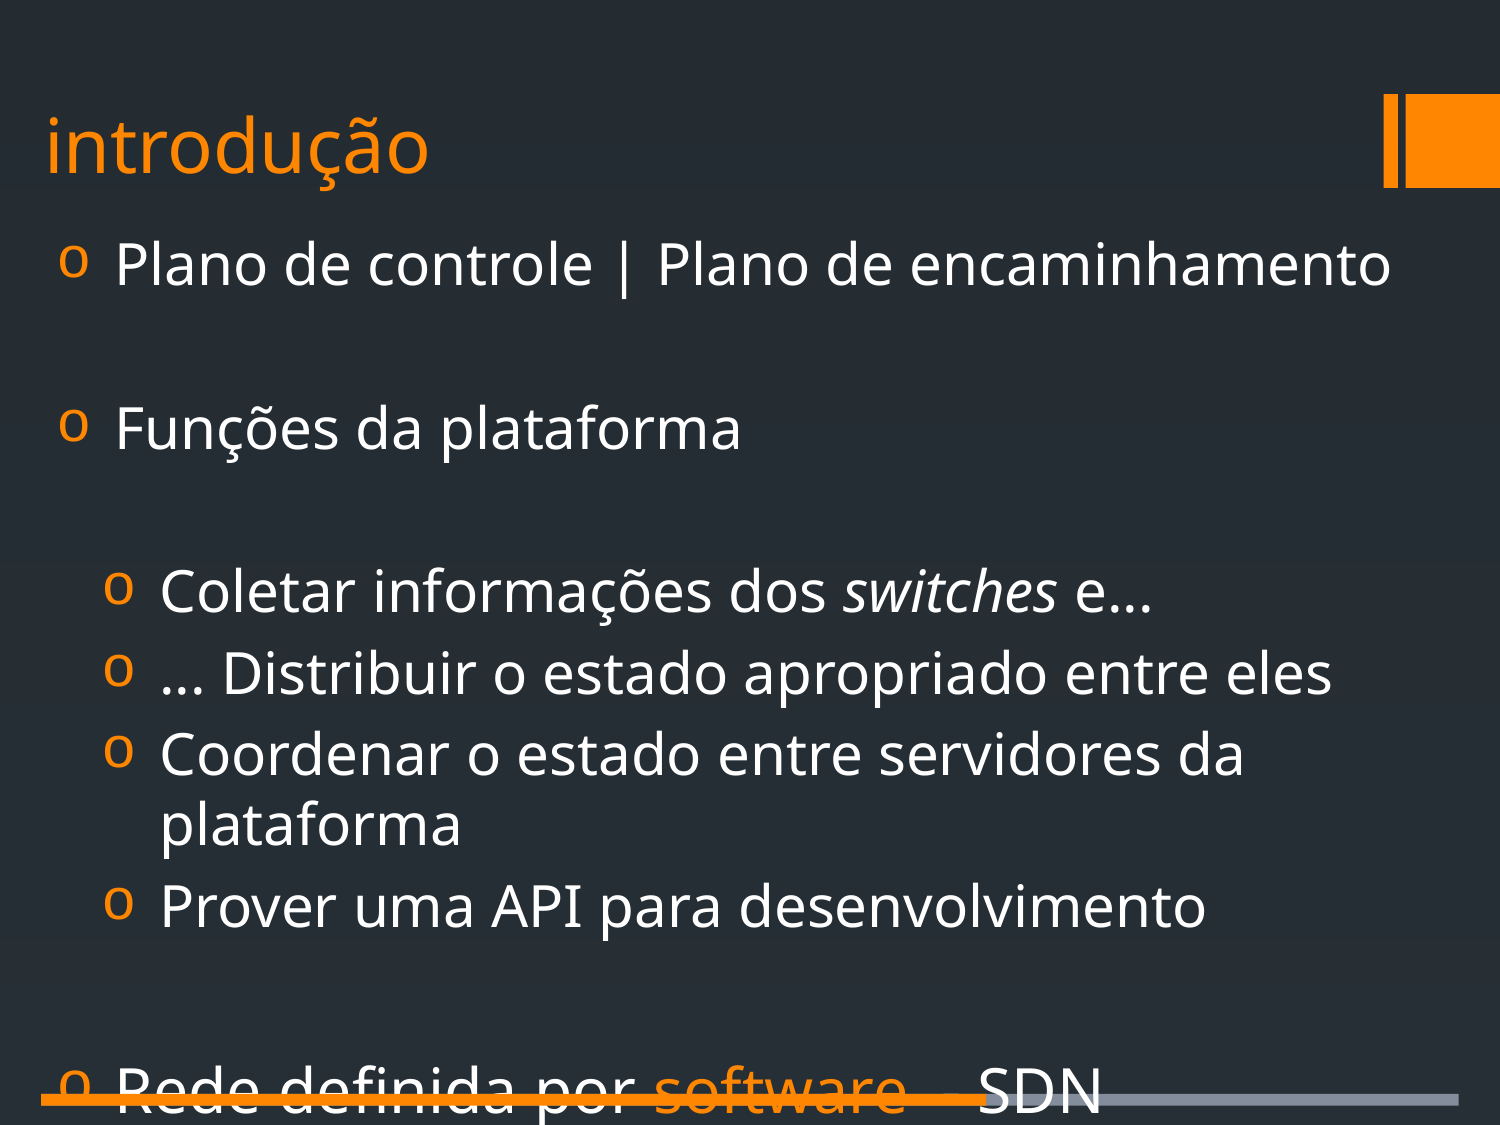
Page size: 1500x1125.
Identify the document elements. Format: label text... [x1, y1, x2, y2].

title introdução [29, 90, 1230, 197]
text_box [40, 1092, 988, 1107]
list Plano de controle | Plano de encaminhamento Funções da plataforma Coletar informações dos switches e... ... Distribuir o estado apropriado entre eles Coordenar o estado entre servidores da plataforma Prover uma API para desenvolvimento Rede definida por software - SDN [41, 219, 1459, 941]
text_box [988, 1092, 1460, 1107]
